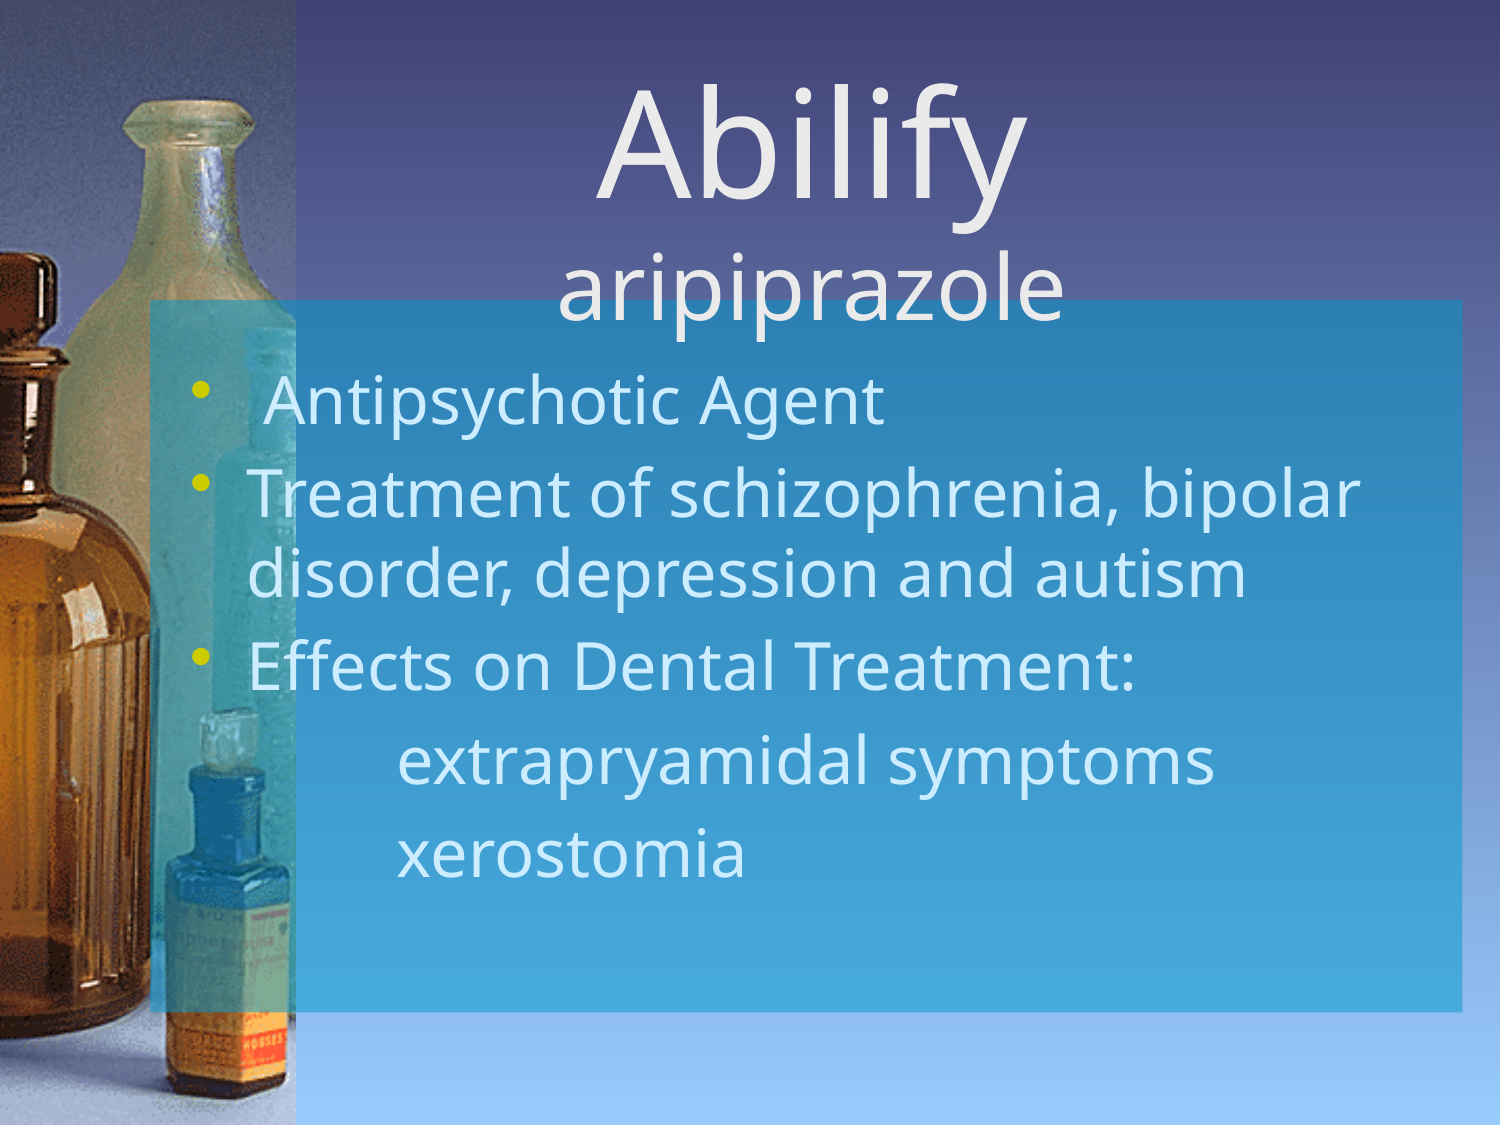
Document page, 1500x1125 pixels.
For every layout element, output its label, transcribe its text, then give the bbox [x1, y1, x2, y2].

list Antipsychotic Agent Treatment of schizophrenia, bipolar disorder, depression and autism Effects on Dental Treatment: extrapryamidal symptoms xerostomia [174, 349, 1451, 988]
picture [0, 0, 296, 1125]
title Abilify aripiprazole [174, 99, 1451, 288]
